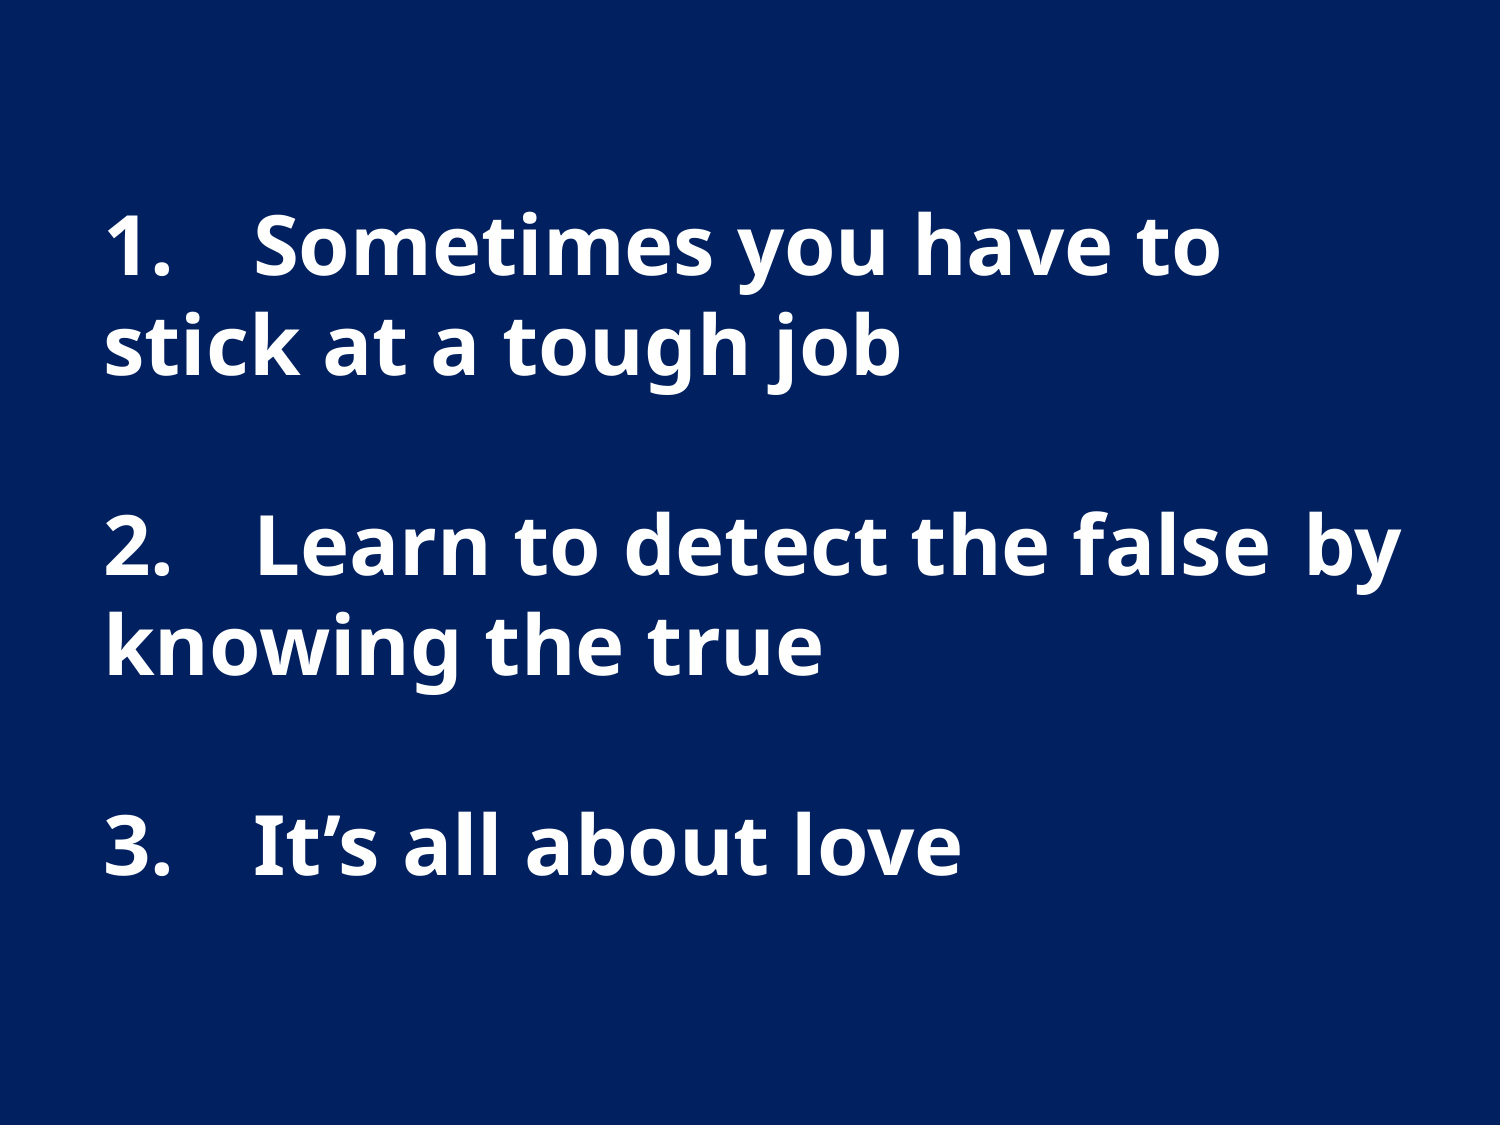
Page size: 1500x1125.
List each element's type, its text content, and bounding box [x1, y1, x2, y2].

text_box 1. Sometimes you have to stick at a tough job 2. Learn to detect the false by knowing the true 3. It’s all about love [88, 184, 1471, 900]
